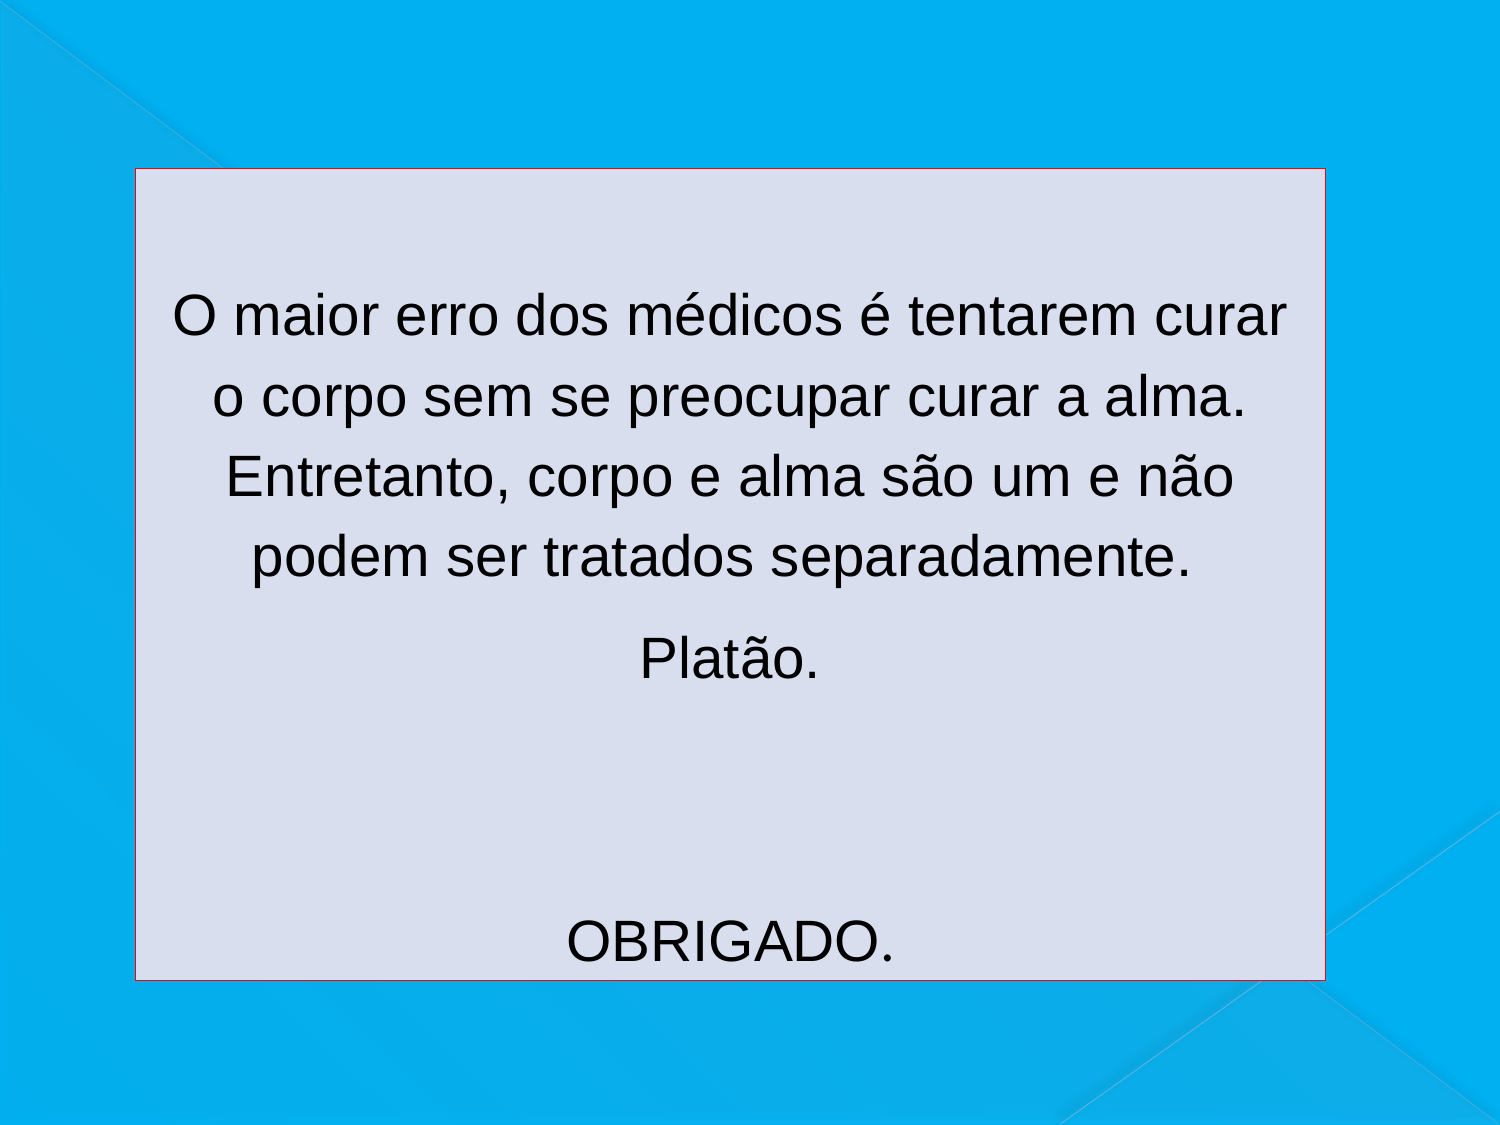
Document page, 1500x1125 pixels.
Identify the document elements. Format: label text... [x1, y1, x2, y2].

text_box O maior erro dos médicos é tentarem curar o corpo sem se preocupar curar a alma. Entretanto, corpo e alma são um e não podem ser tratados separadamente. Platão. OBRIGADO. [135, 168, 1326, 981]
